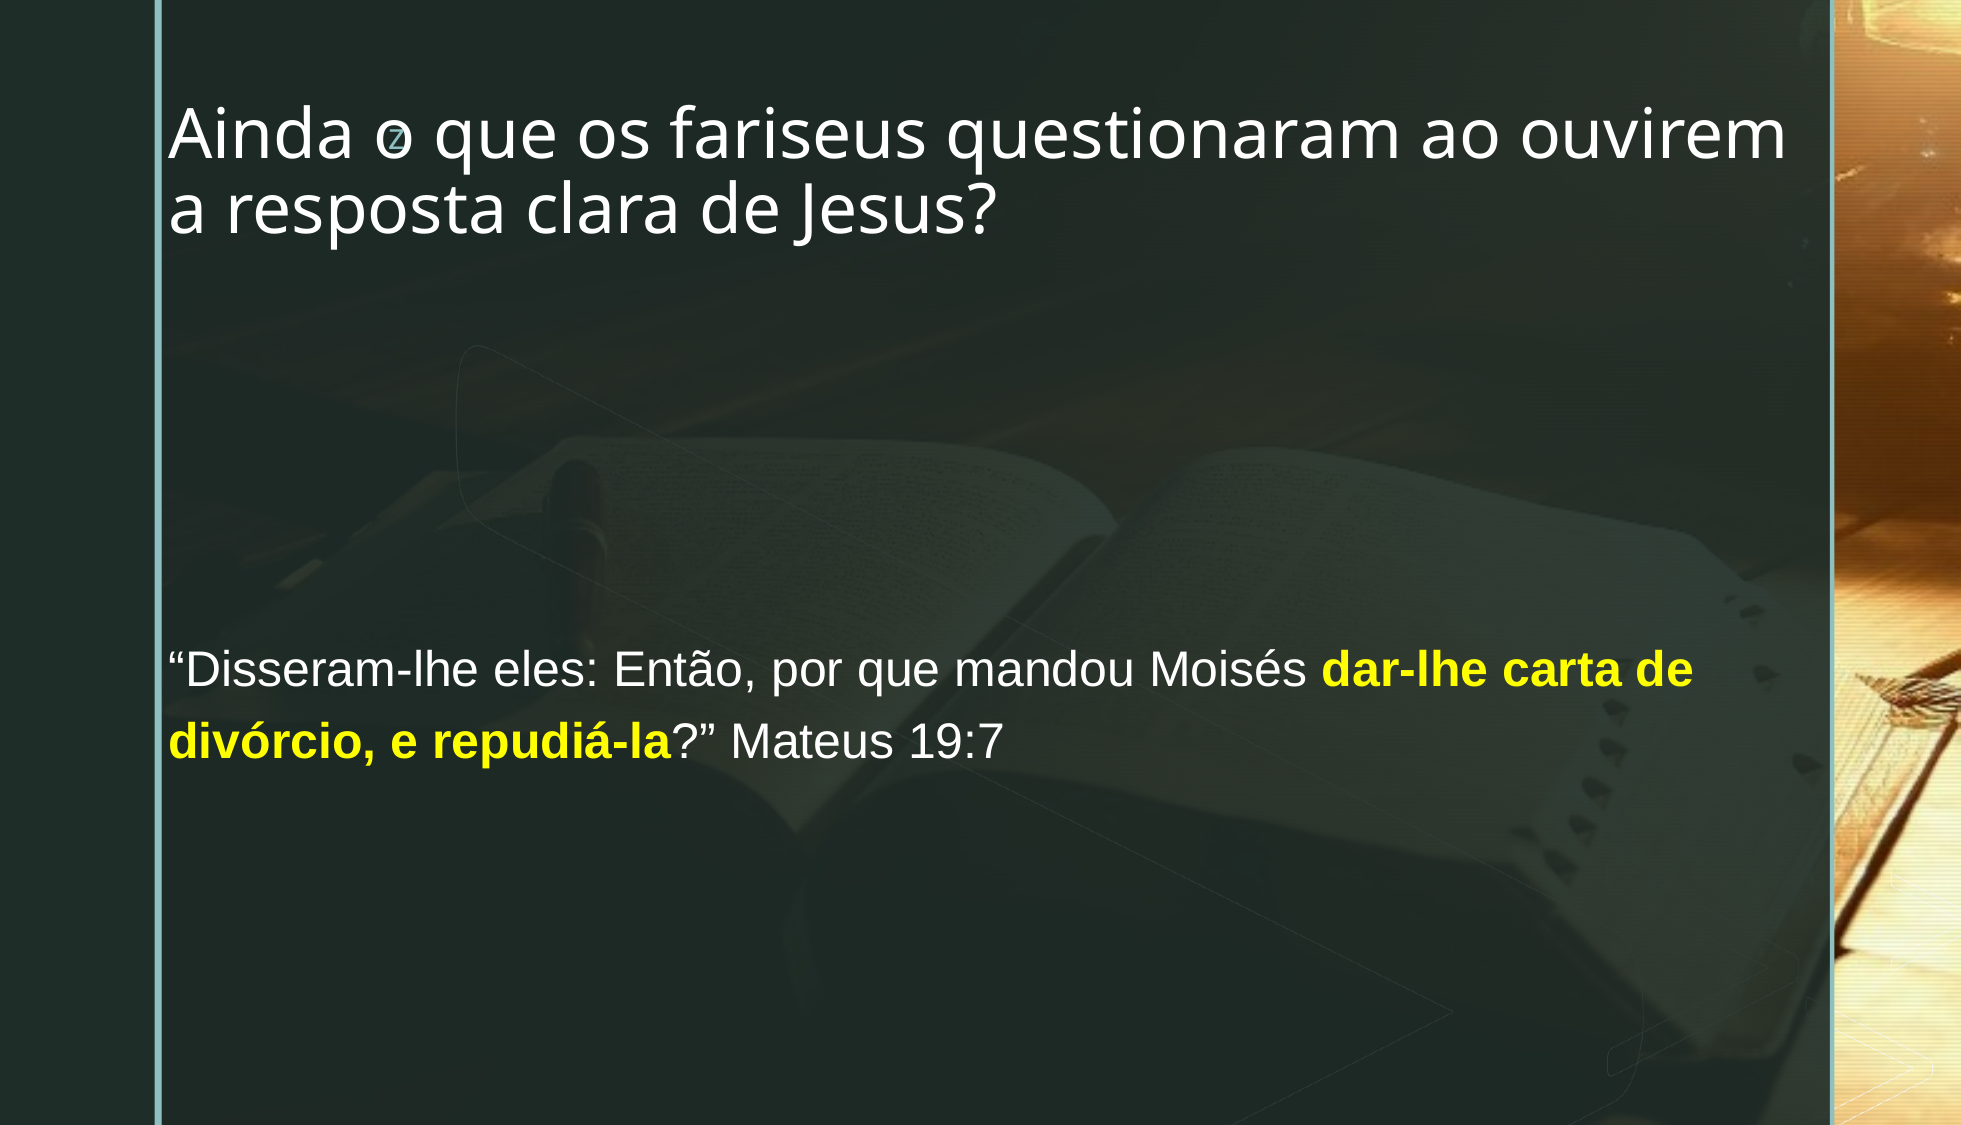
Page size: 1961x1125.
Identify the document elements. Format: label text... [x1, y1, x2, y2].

title Ainda o que os fariseus questionaram ao ouvirem a resposta clara de Jesus? [153, 90, 1831, 267]
picture [1835, 0, 1961, 1125]
list “Disseram-lhe eles: Então, por que mandou Moisés dar-lhe carta de divórcio, e repudiá-la?” Mateus 19:7 [153, 267, 1831, 1125]
